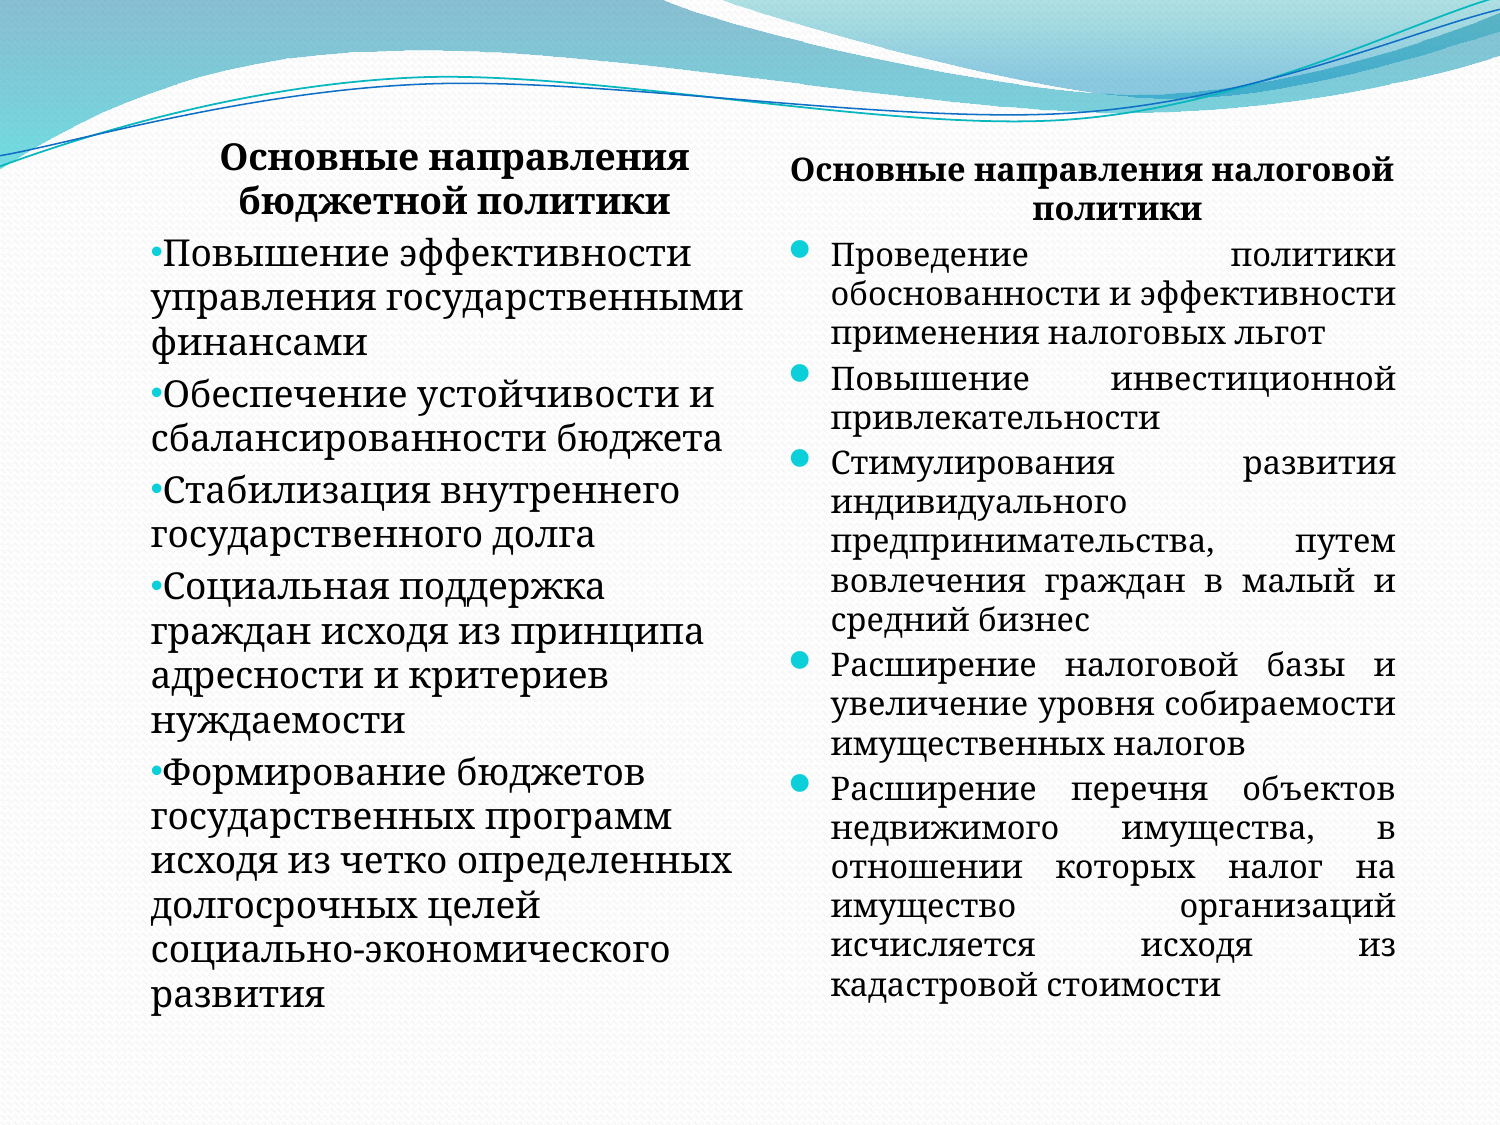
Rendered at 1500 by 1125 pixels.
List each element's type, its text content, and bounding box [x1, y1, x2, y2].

list Основные направления налоговой политики Проведение политики обоснованности и эффективности применения налоговых льгот Повышение инвестиционной привлекательности Стимулирования развития индивидуального предпринимательства, путем вовлечения граждан в малый и средний бизнес Расширение налоговой базы и увеличение уровня собираемости имущественных налогов Расширение перечня объектов недвижимого имущества, в отношении которых налог на имущество организаций исчисляется исходя из кадастровой стоимости [773, 149, 1412, 1025]
list Основные направления бюджетной политики Повышение эффективности управления государственными финансами Обеспечение устойчивости и сбалансированности бюджета Стабилизация внутреннего государственного долга Социальная поддержка граждан исходя из принципа адресности и критериев нуждаемости Формирование бюджетов государственных программ исходя из четко определенных долгосрочных целей социально-экономического развития [147, 125, 762, 1025]
